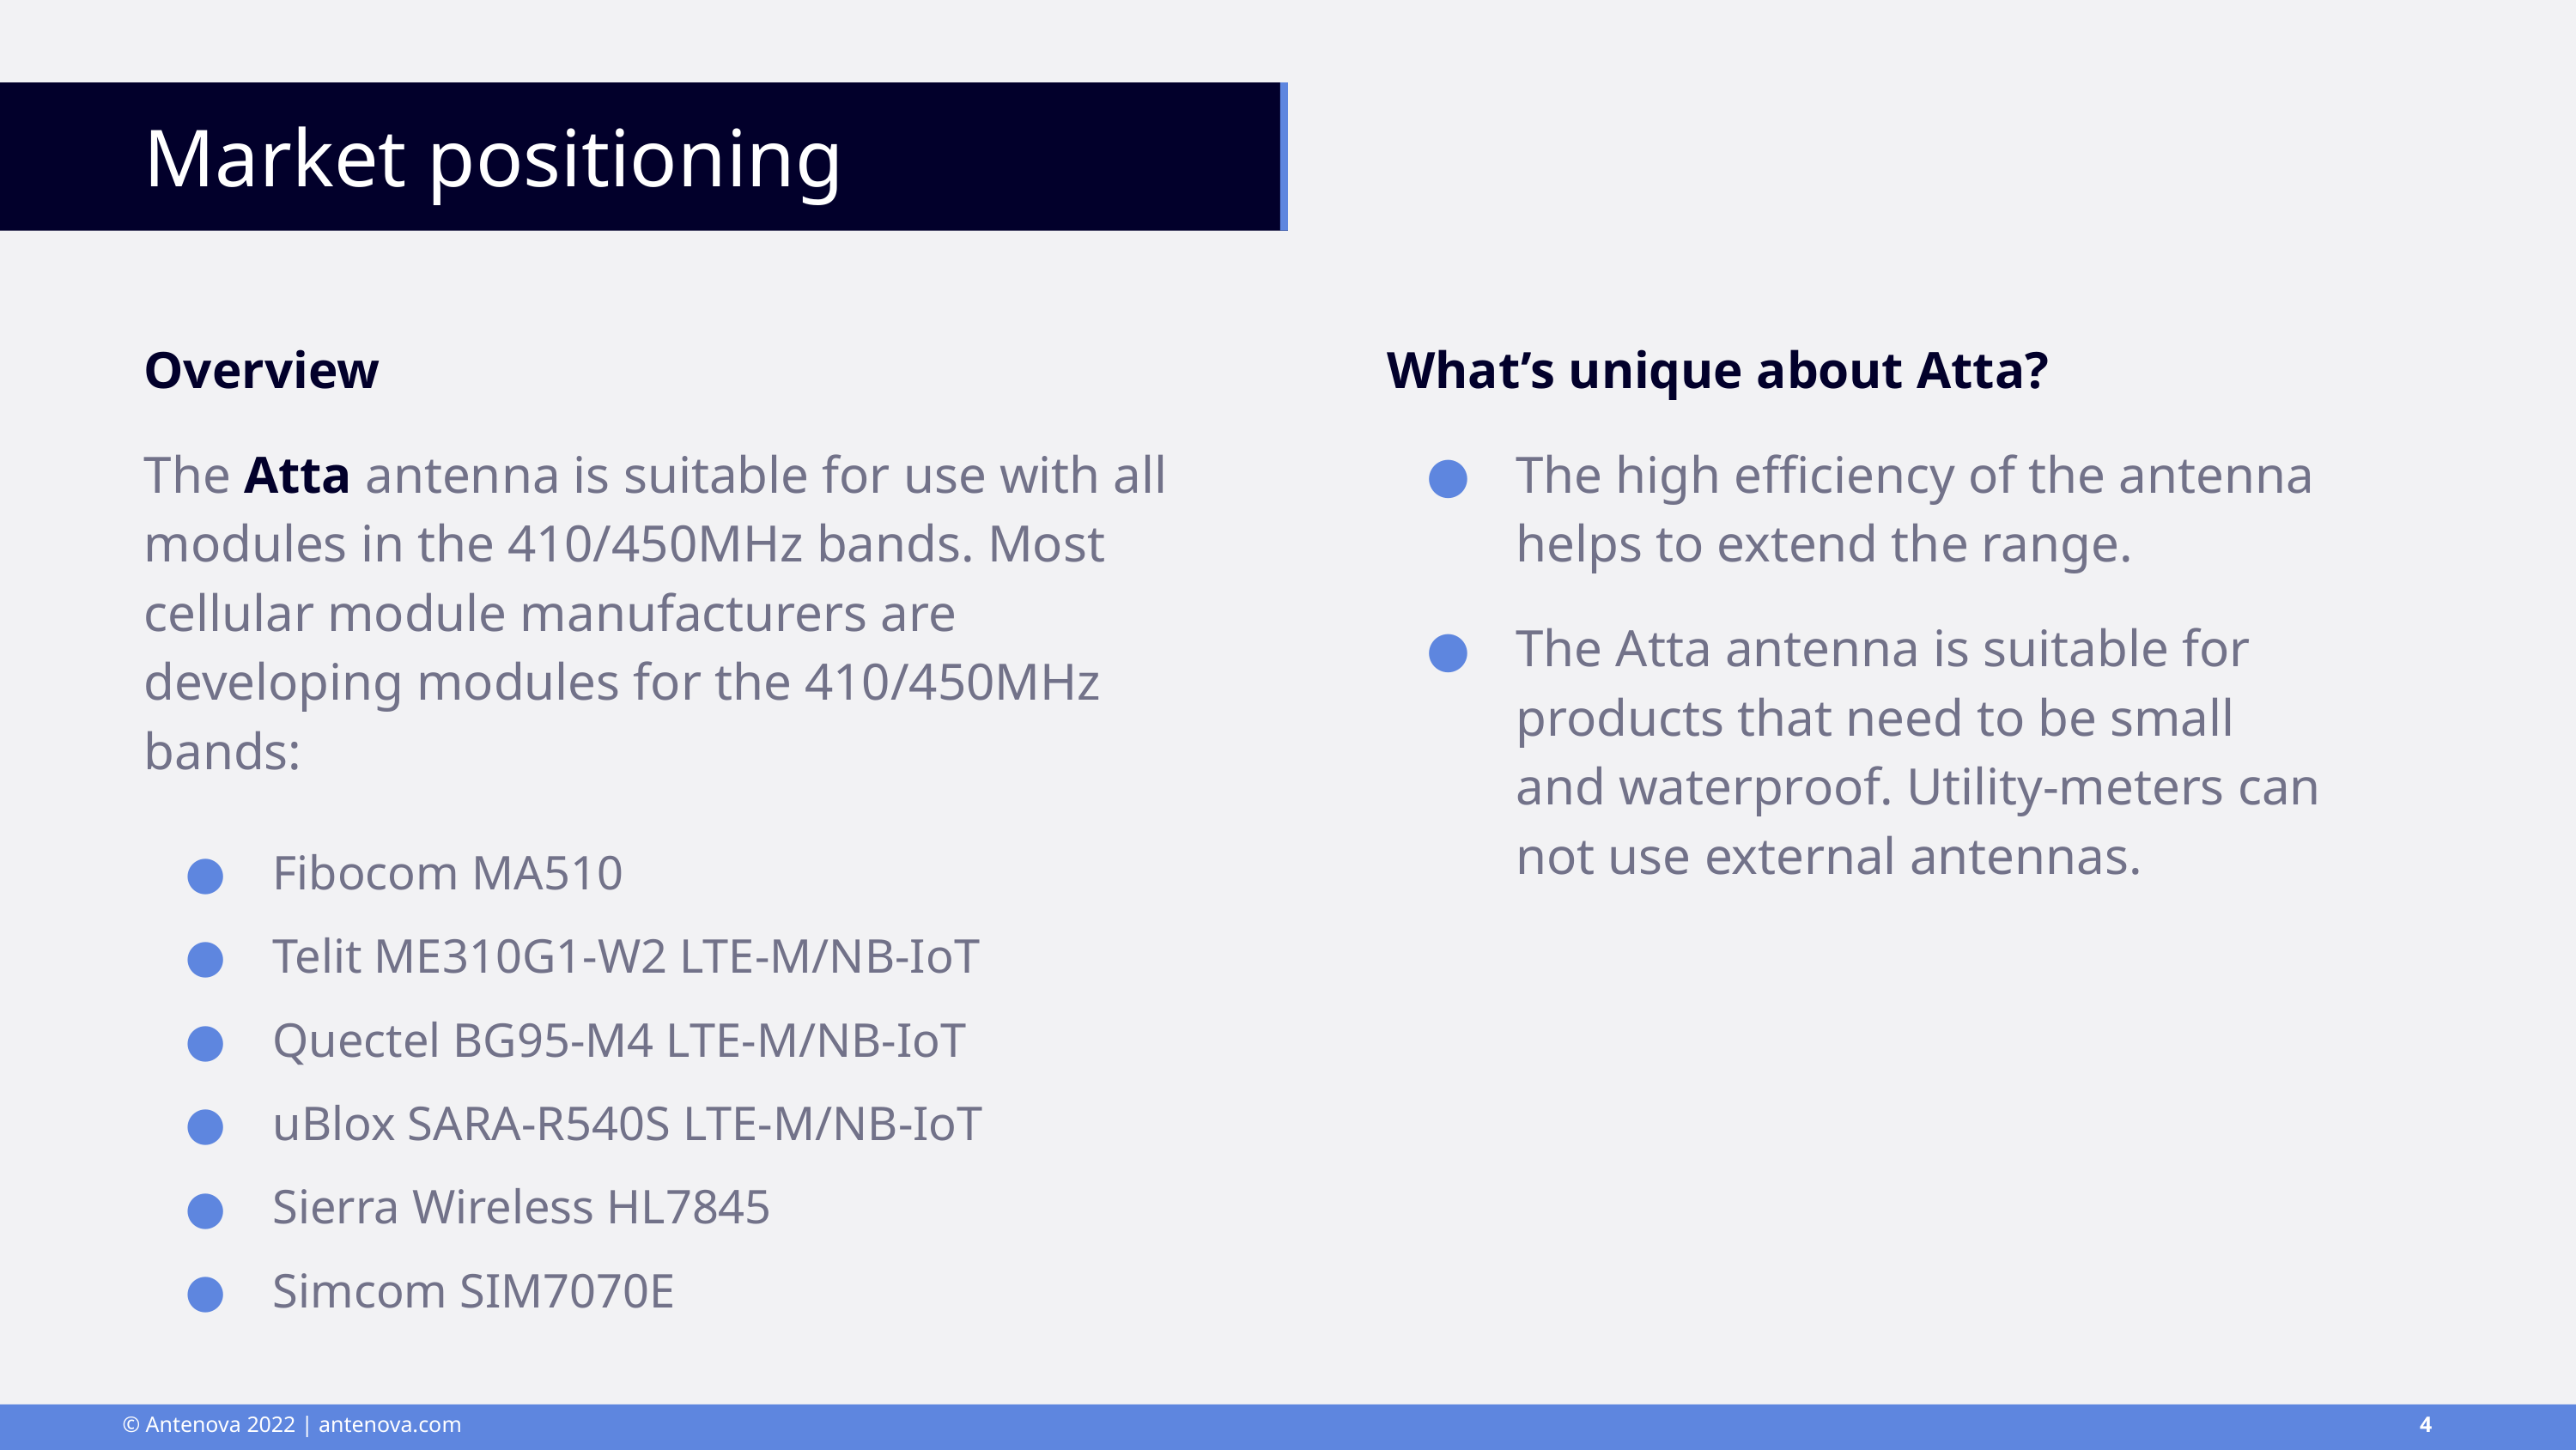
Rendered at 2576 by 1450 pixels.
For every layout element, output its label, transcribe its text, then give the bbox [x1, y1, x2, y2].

text_box [1279, 82, 1288, 231]
list What’s unique about Atta? The high efficiency of the antenna helps to extend the range. The Atta antenna is suitable for products that need to be small and waterproof. Utility-meters can not use external antennas. [1361, 303, 2348, 841]
list Overview The Atta antenna is suitable for use with all modules in the 410/450MHz bands. Most cellular module manufacturers are developing modules for the 410/450MHz bands: Fibocom MA510 Telit ME310G1-W2 LTE-M/NB-IoT Quectel BG95-M4 LTE-M/NB-IoT uBlox SARA-R540S LTE-M/NB-IoT Sierra Wireless HL7845 Simcom SIM7070E [118, 303, 1215, 1204]
title Market positioning [118, 82, 2458, 245]
text_box [0, 82, 118, 231]
